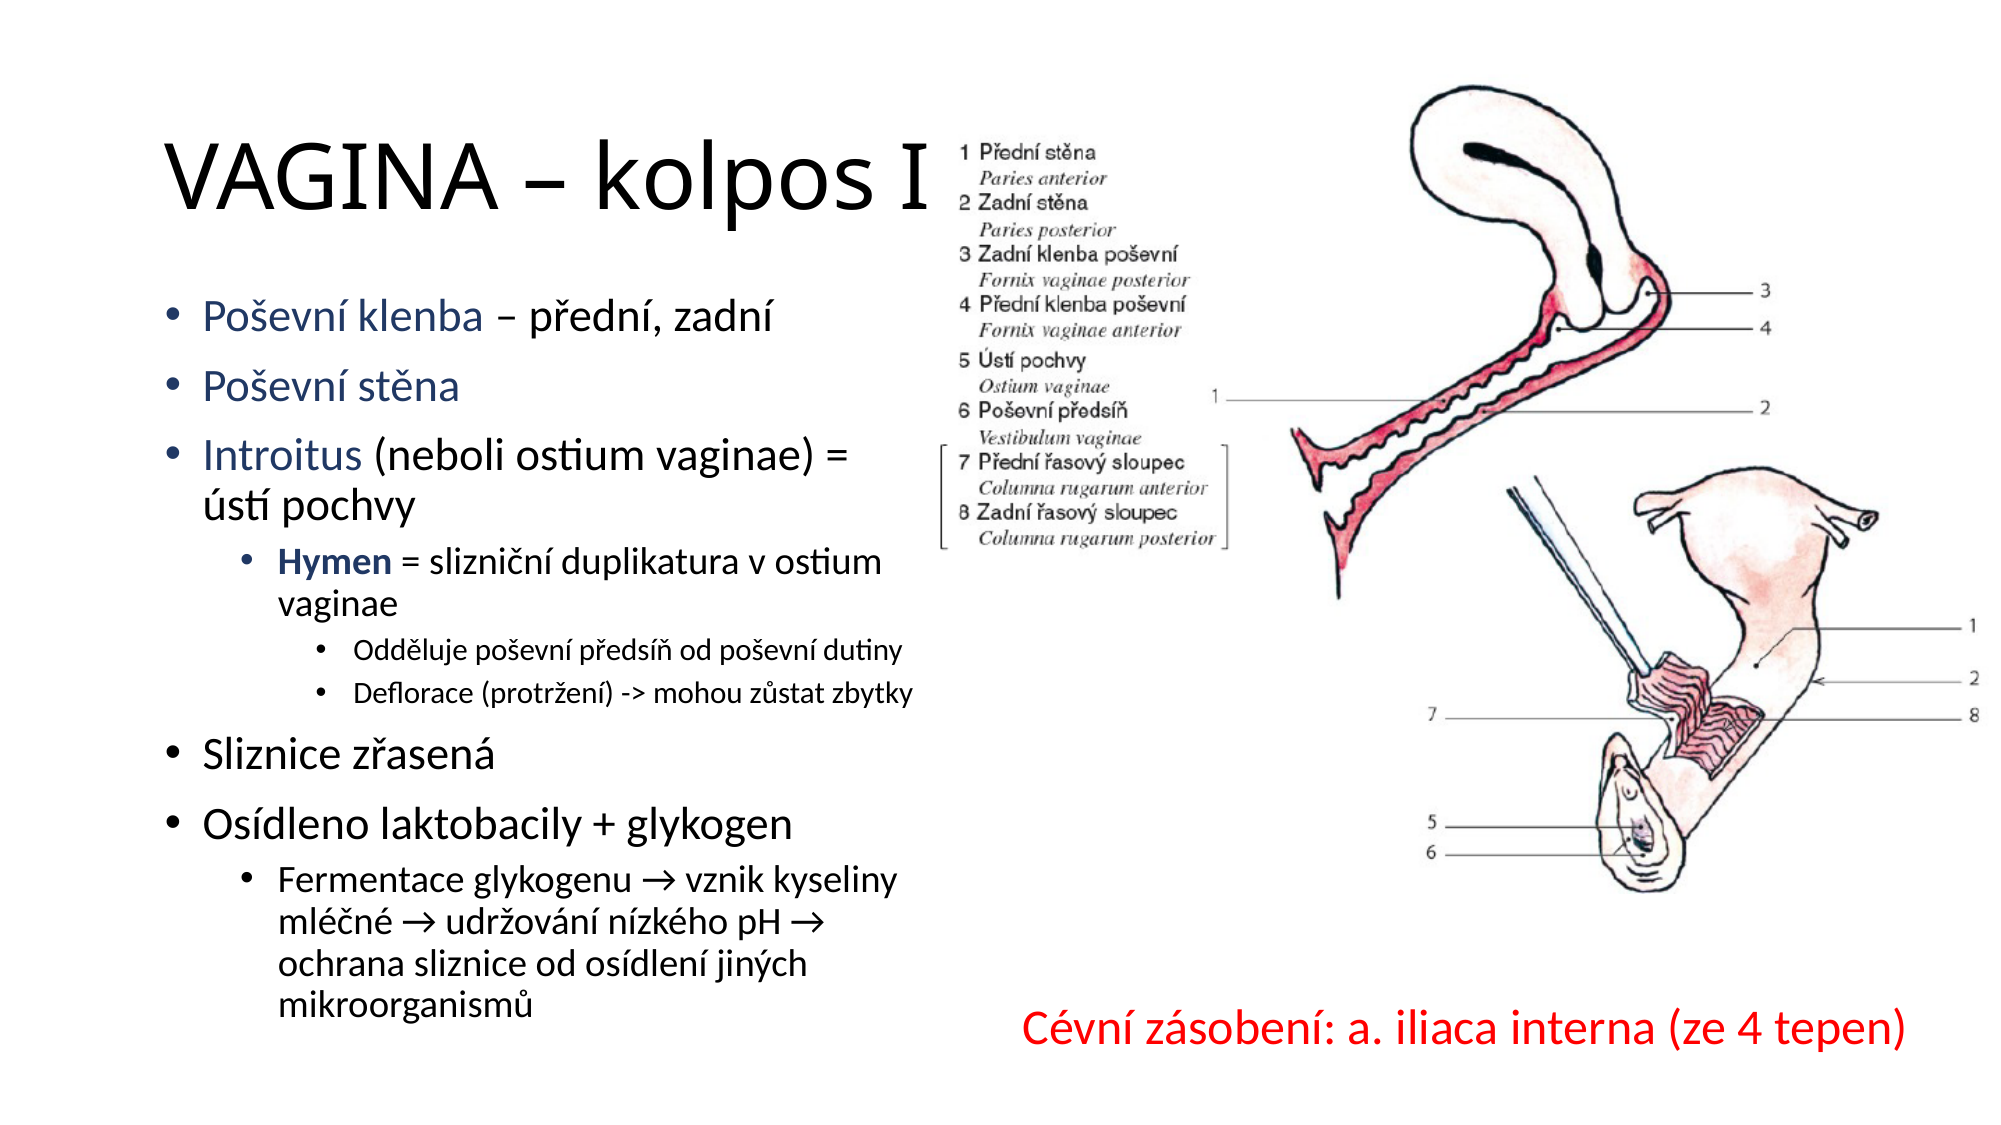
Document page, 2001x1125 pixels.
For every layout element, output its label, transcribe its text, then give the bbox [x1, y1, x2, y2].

list Poševní klenba – přední, zadní Poševní stěna Introitus (neboli ostium vaginae) = ústí pochvy Hymen = slizniční duplikatura v ostium vaginae Odděluje poševní předsíň od poševní dutiny Deflorace (protržení) -> mohou zůstat zbytky Sliznice zřasená Osídleno laktobacily + glykogen Fermentace glykogenu → vznik kyseliny mléčné → udržování nízkého pH → ochrana sliznice od osídlení jiných mikroorganismů [149, 284, 931, 1060]
title VAGINA – kolpos II [149, 99, 931, 260]
text_box Cévní zásobení: a. iliaca interna (ze 4 tepen) [1007, 987, 1924, 1062]
picture [931, 65, 2000, 894]
